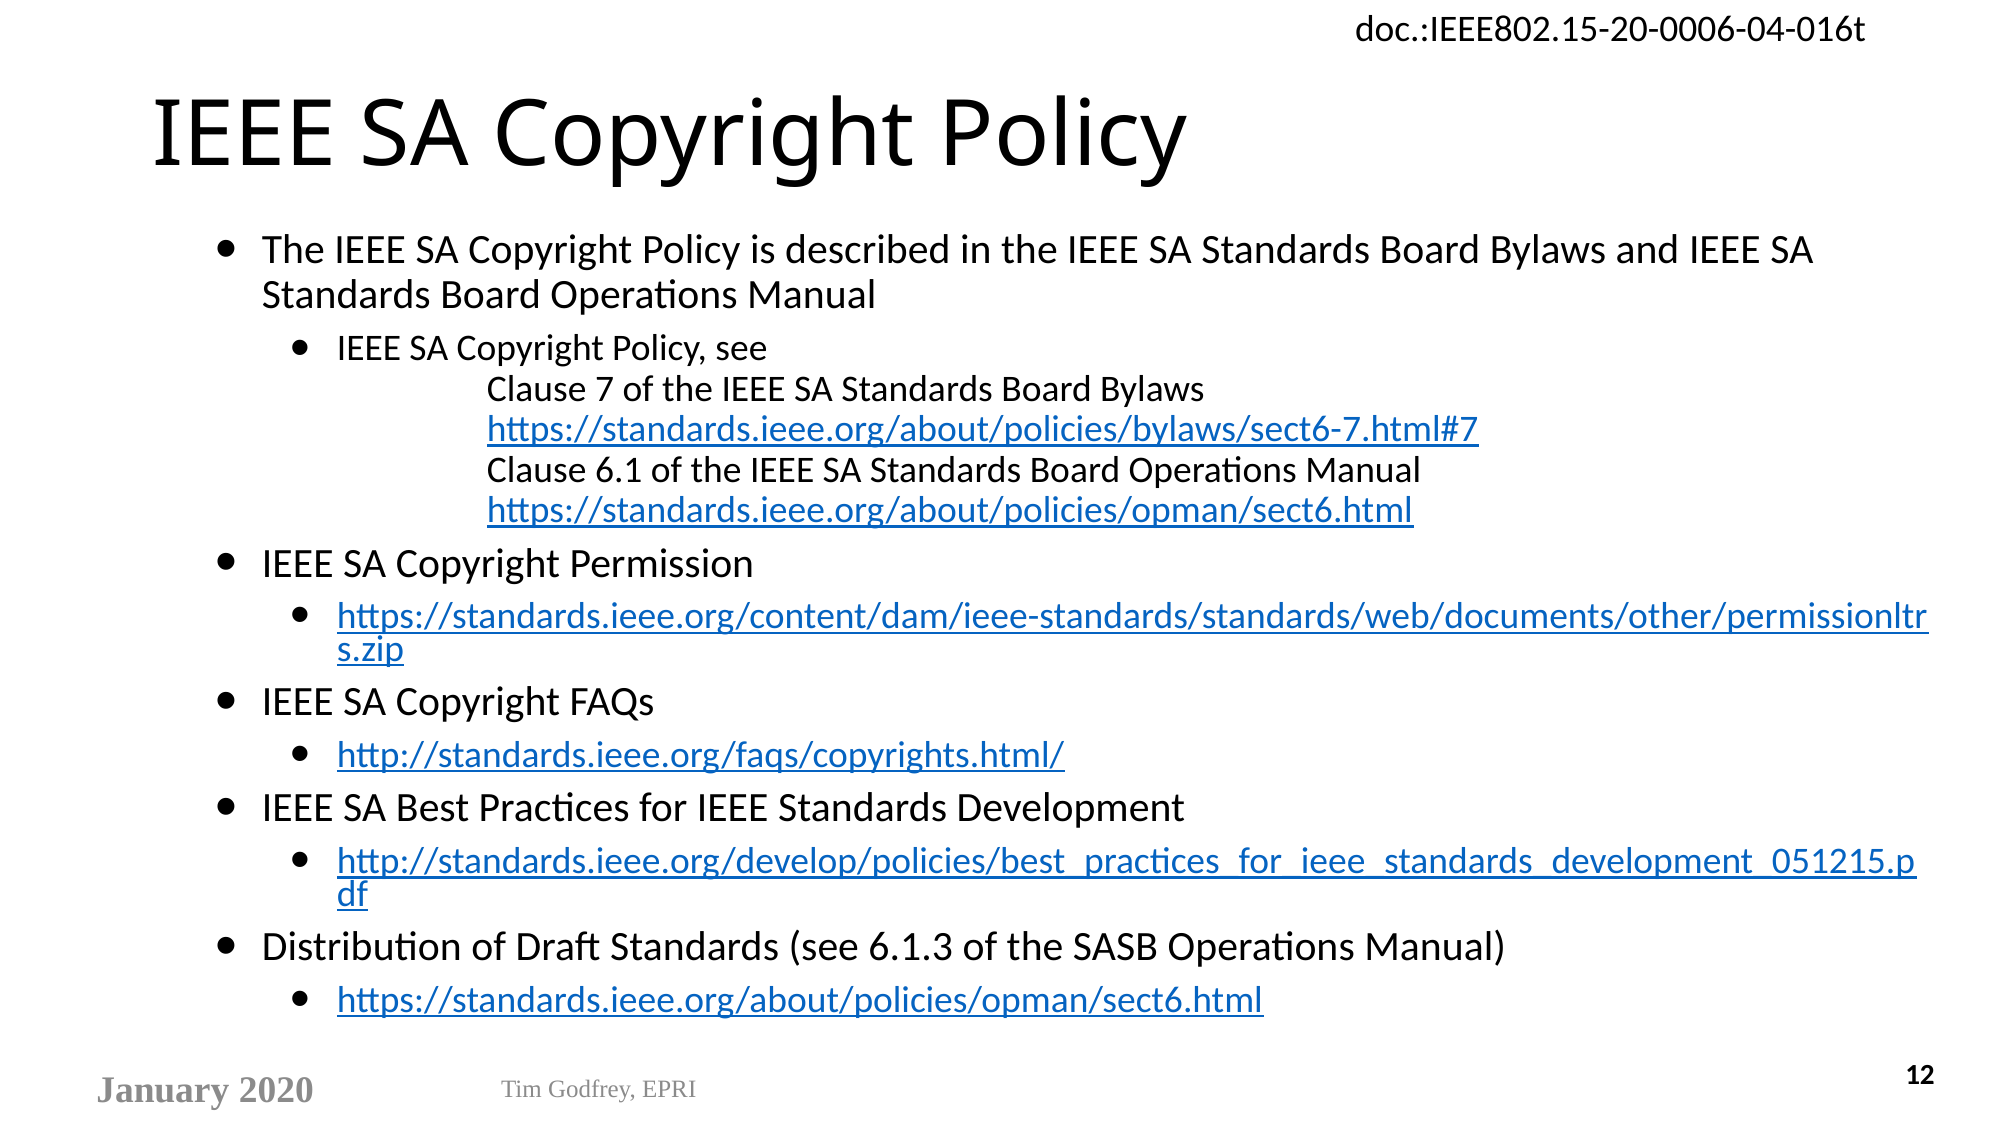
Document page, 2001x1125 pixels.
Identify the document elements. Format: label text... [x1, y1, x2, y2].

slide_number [0, 1064, 411, 1110]
list The IEEE SA Copyright Policy is described in the IEEE SA Standards Board Bylaws and IEEE SA Standards Board Operations Manual IEEE SA Copyright Policy, see Clause 7 of the IEEE SA Standards Board Bylaws https://standards.ieee.org/about/policies/bylaws/sect6-7.html#7 Clause 6.1 of the IEEE SA Standards Board Operations Manual https://standards.ieee.org/about/policies/opman/sect6.html IEEE SA Copyright Permission https://standards.ieee.org/content/dam/ieee-standards/standards/web/documents/other/permissionltrs.zip IEEE SA Copyright FAQs http://standards.ieee.org/faqs/copyrights.html/ IEEE SA Best Practices for IEEE Standards Development http://standards.ieee.org/develop/policies/best_practices_for_ieee_standards_development_051215.pdf Distribution of Draft Standards (see 6.1.3 of the SASB Operations Manual) https://standards.ieee.org/about/policies/opman/sect6.html [50, 220, 1950, 935]
footer Tim Godfrey, EPRI [411, 1072, 697, 1103]
slide_number 12 [1462, 1042, 1950, 1103]
title IEEE SA Copyright Policy [137, 59, 1863, 213]
